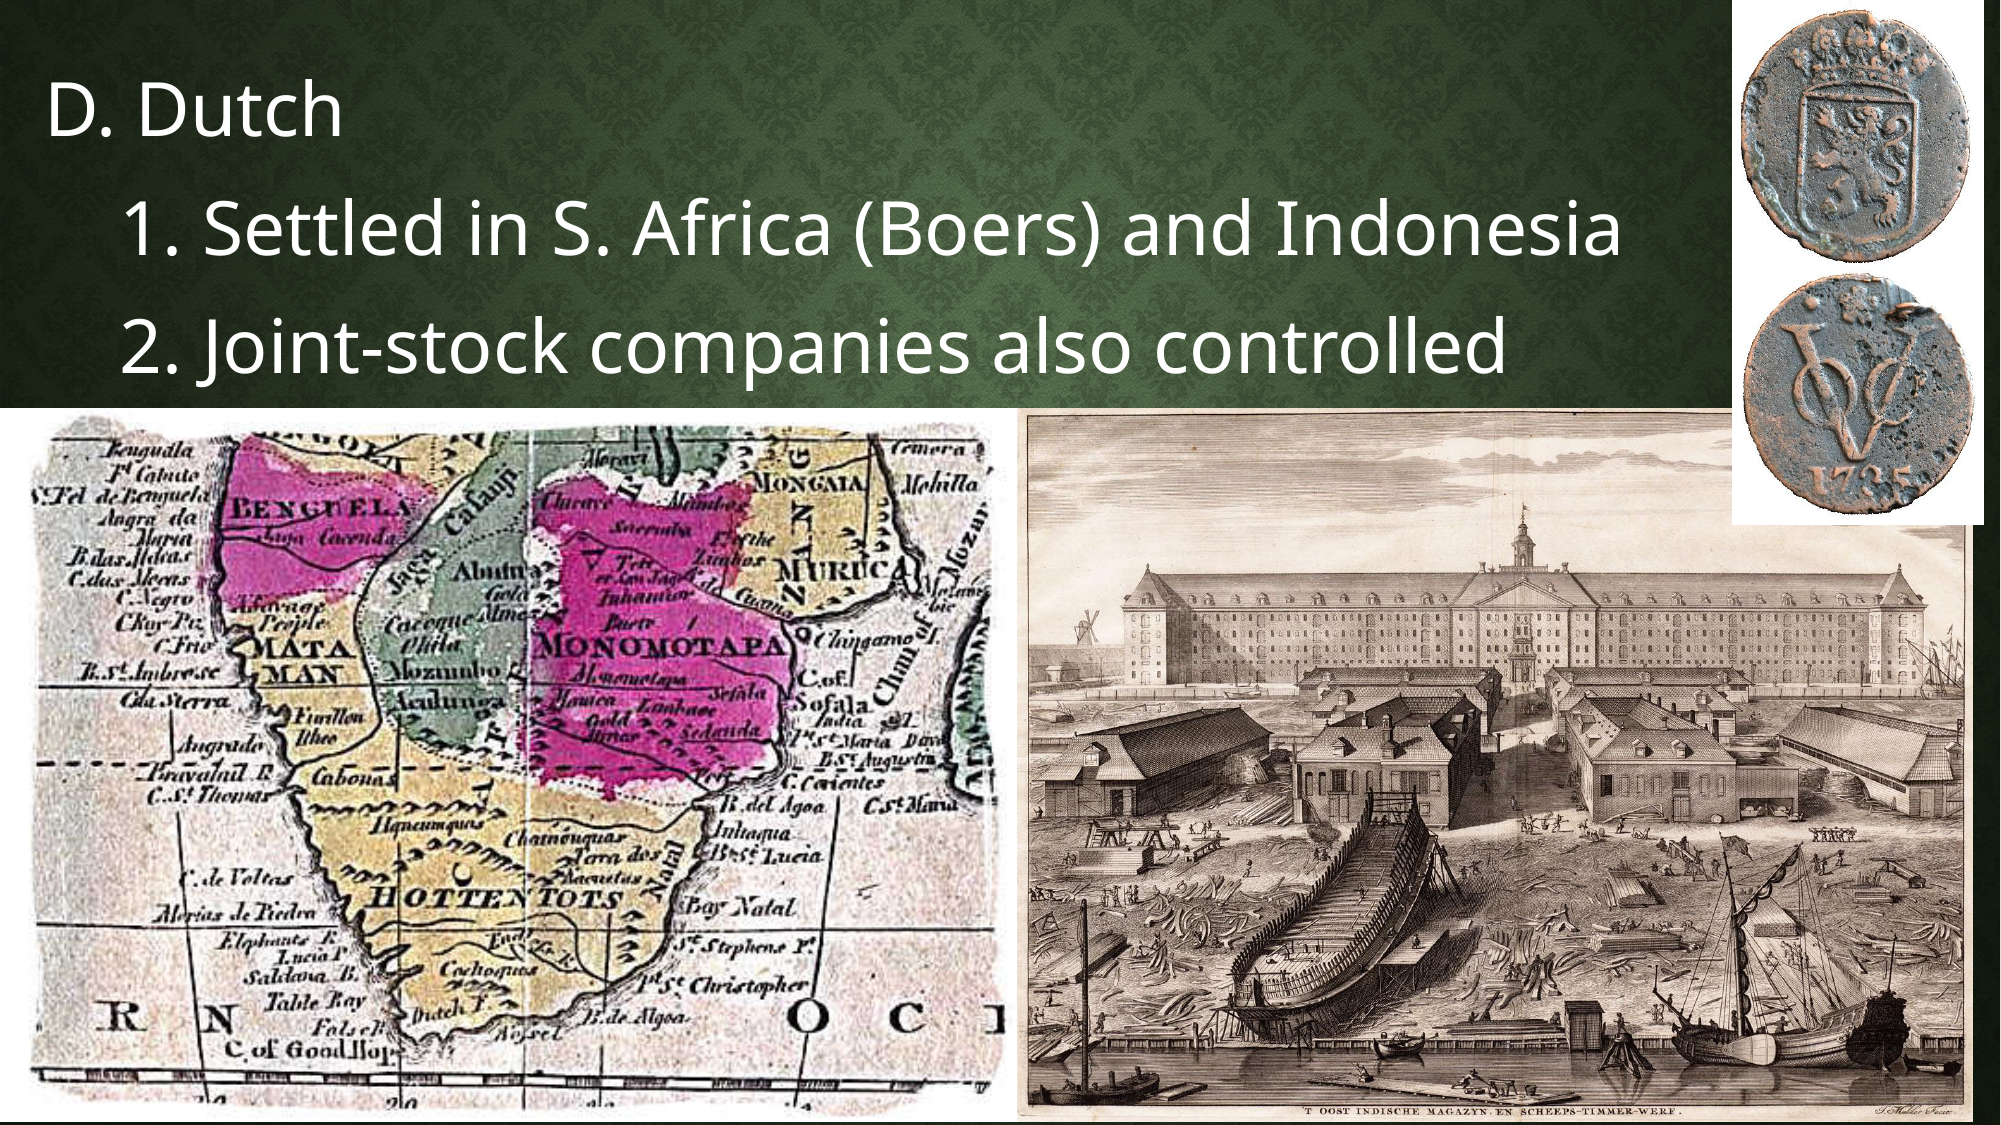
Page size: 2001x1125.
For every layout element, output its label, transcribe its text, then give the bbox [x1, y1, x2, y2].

picture [0, 0, 1984, 1122]
list D. Dutch 1. Settled in S. Africa (Boers) and Indonesia 2. Joint-stock companies also controlled trade [0, 36, 1725, 408]
